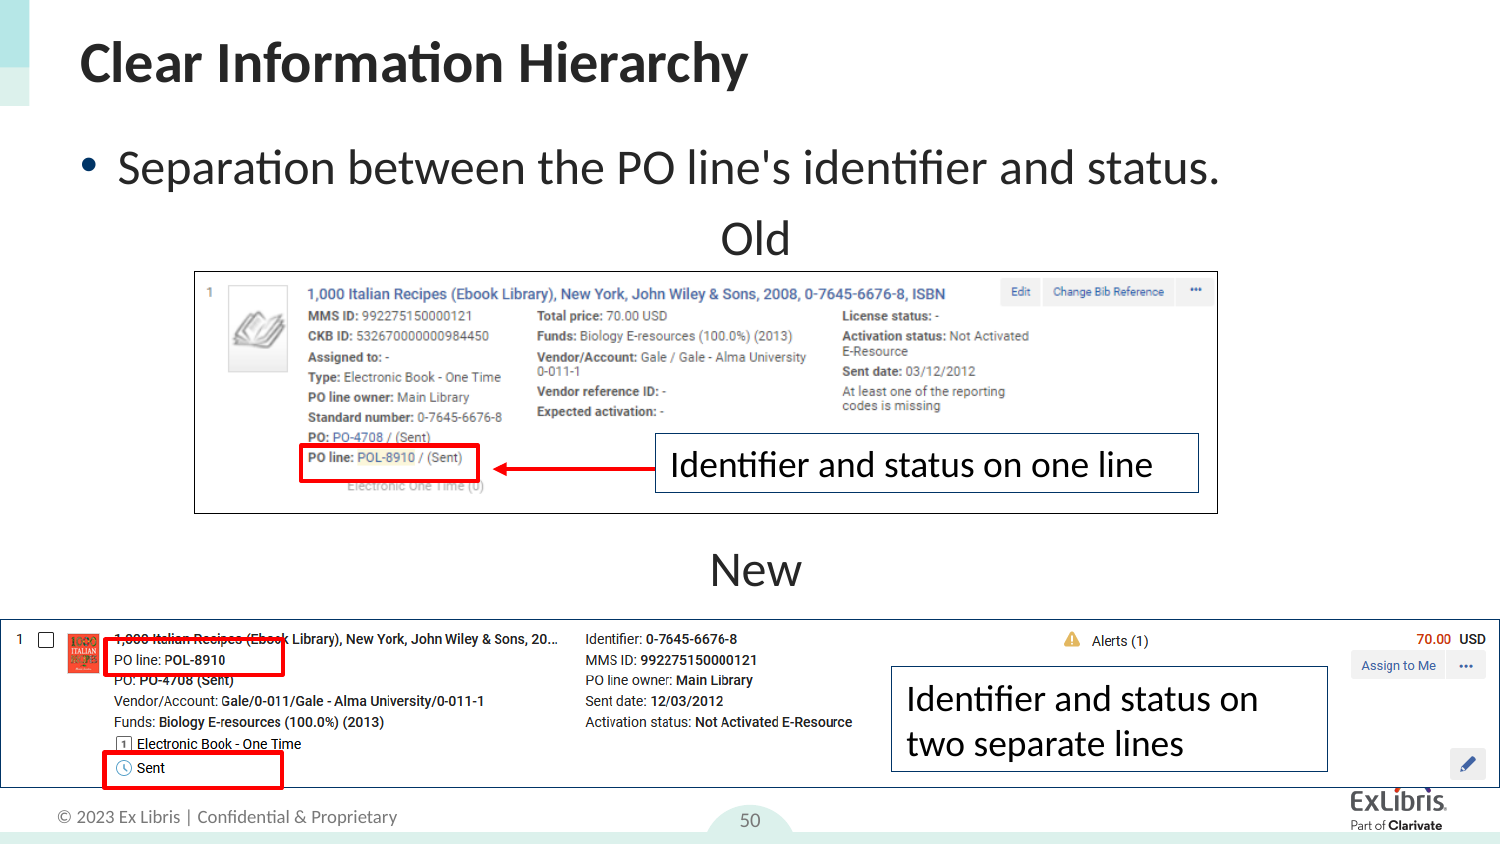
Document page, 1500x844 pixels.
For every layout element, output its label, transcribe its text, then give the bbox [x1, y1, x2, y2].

text_box Old [64, 197, 1447, 281]
title Clear Information Hierarchy [64, 11, 1447, 107]
picture [0, 618, 1500, 830]
slide_number 50 [705, 798, 795, 844]
list Separation between the PO line's identifier and status. [64, 126, 1447, 197]
text_box New [64, 528, 1447, 611]
picture [193, 271, 1218, 514]
